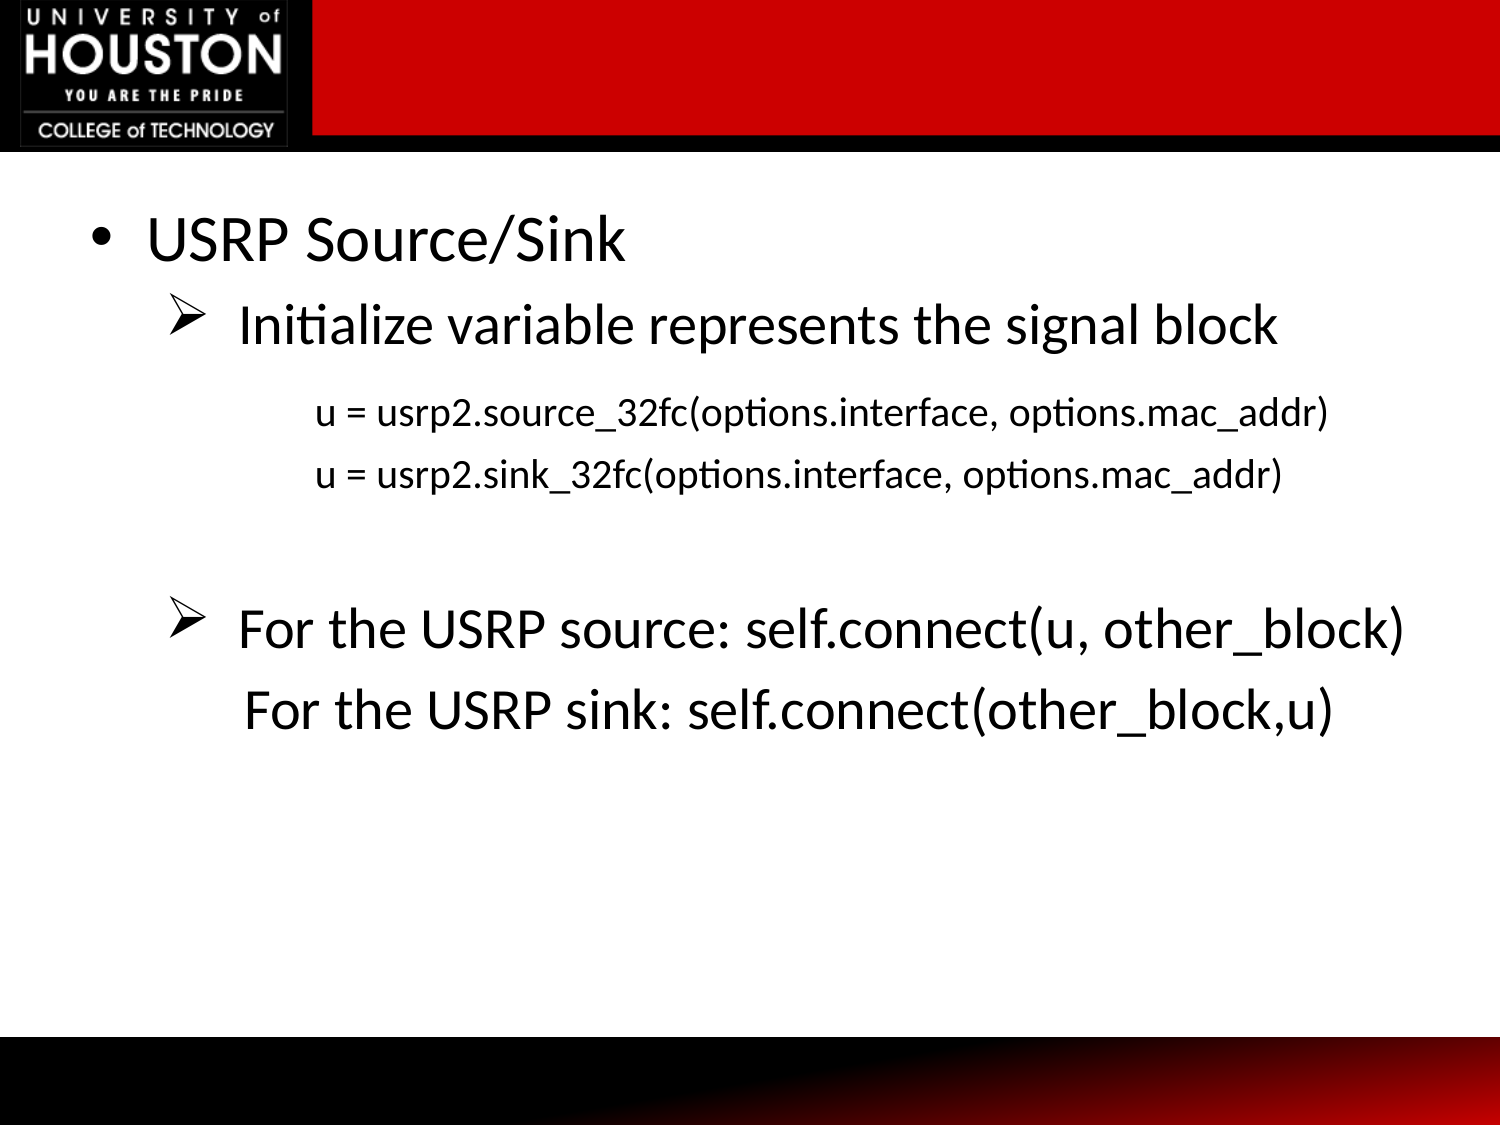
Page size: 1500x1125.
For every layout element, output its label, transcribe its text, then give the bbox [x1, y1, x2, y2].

list USRP Source/Sink Initialize variable represents the signal block u = usrp2.source_32fc(options.interface, options.mac_addr) u = usrp2.sink_32fc(options.interface, options.mac_addr) For the USRP source: self.connect(u, other_block) For the USRP sink: self.connect(other_block,u) [75, 187, 1425, 1005]
picture [20, 0, 288, 147]
